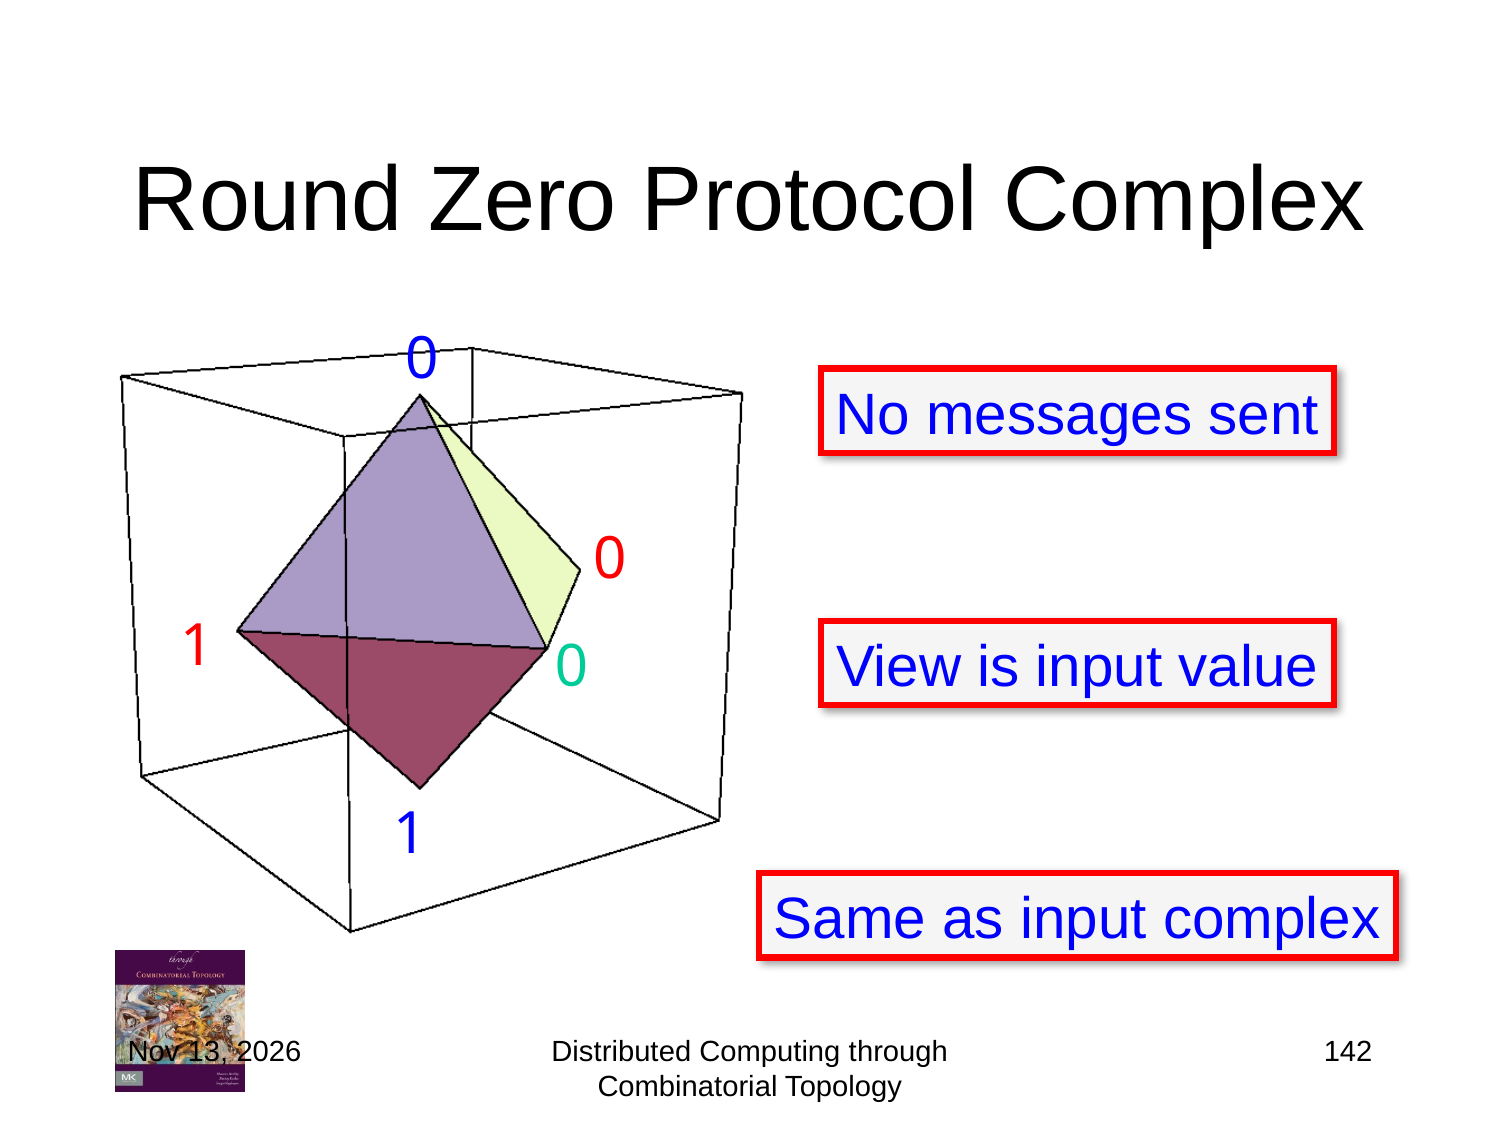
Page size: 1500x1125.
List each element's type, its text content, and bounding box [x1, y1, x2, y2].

slide_number 14-May-16 [112, 1024, 426, 1101]
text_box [101, 312, 760, 951]
text_box View is input value [821, 620, 1334, 706]
footer Distributed Computing through Combinatorial Topology [512, 1024, 988, 1101]
text_box No messages sent [820, 368, 1335, 454]
title Round Zero Protocol Complex [112, 99, 1388, 288]
slide_number 142 [1074, 1024, 1388, 1101]
picture [115, 951, 245, 1024]
text_box Same as input complex [759, 872, 1396, 958]
